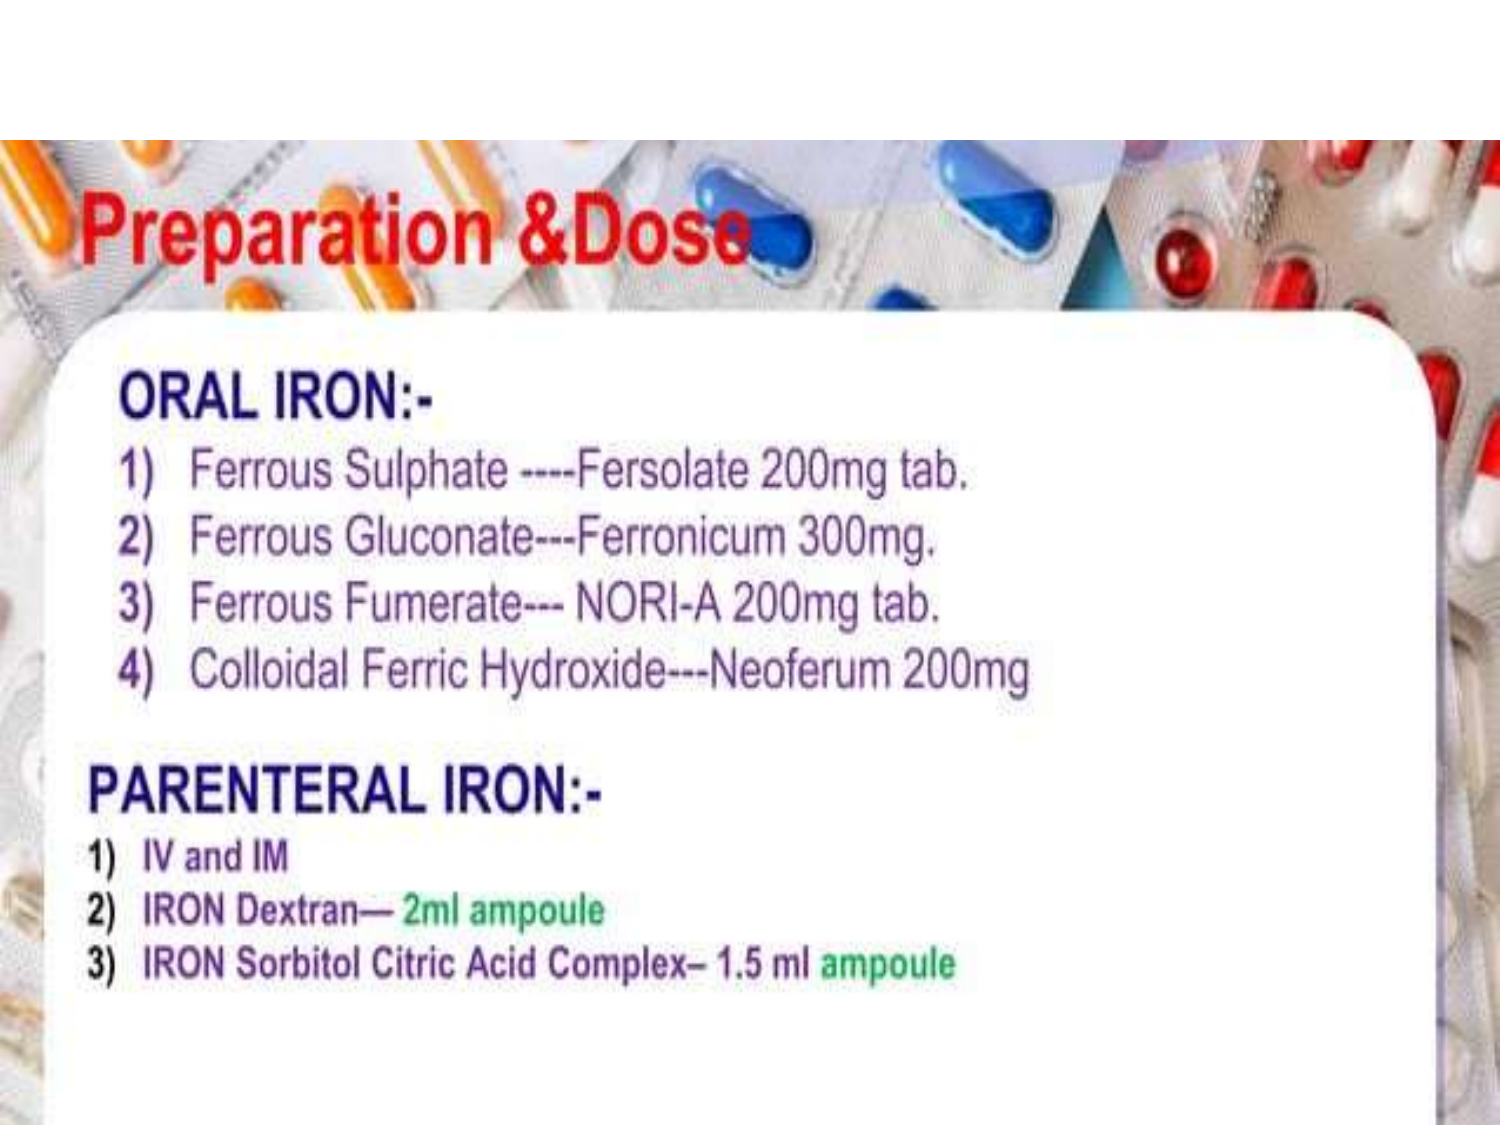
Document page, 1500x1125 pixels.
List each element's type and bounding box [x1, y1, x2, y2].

picture [0, 139, 1500, 1125]
